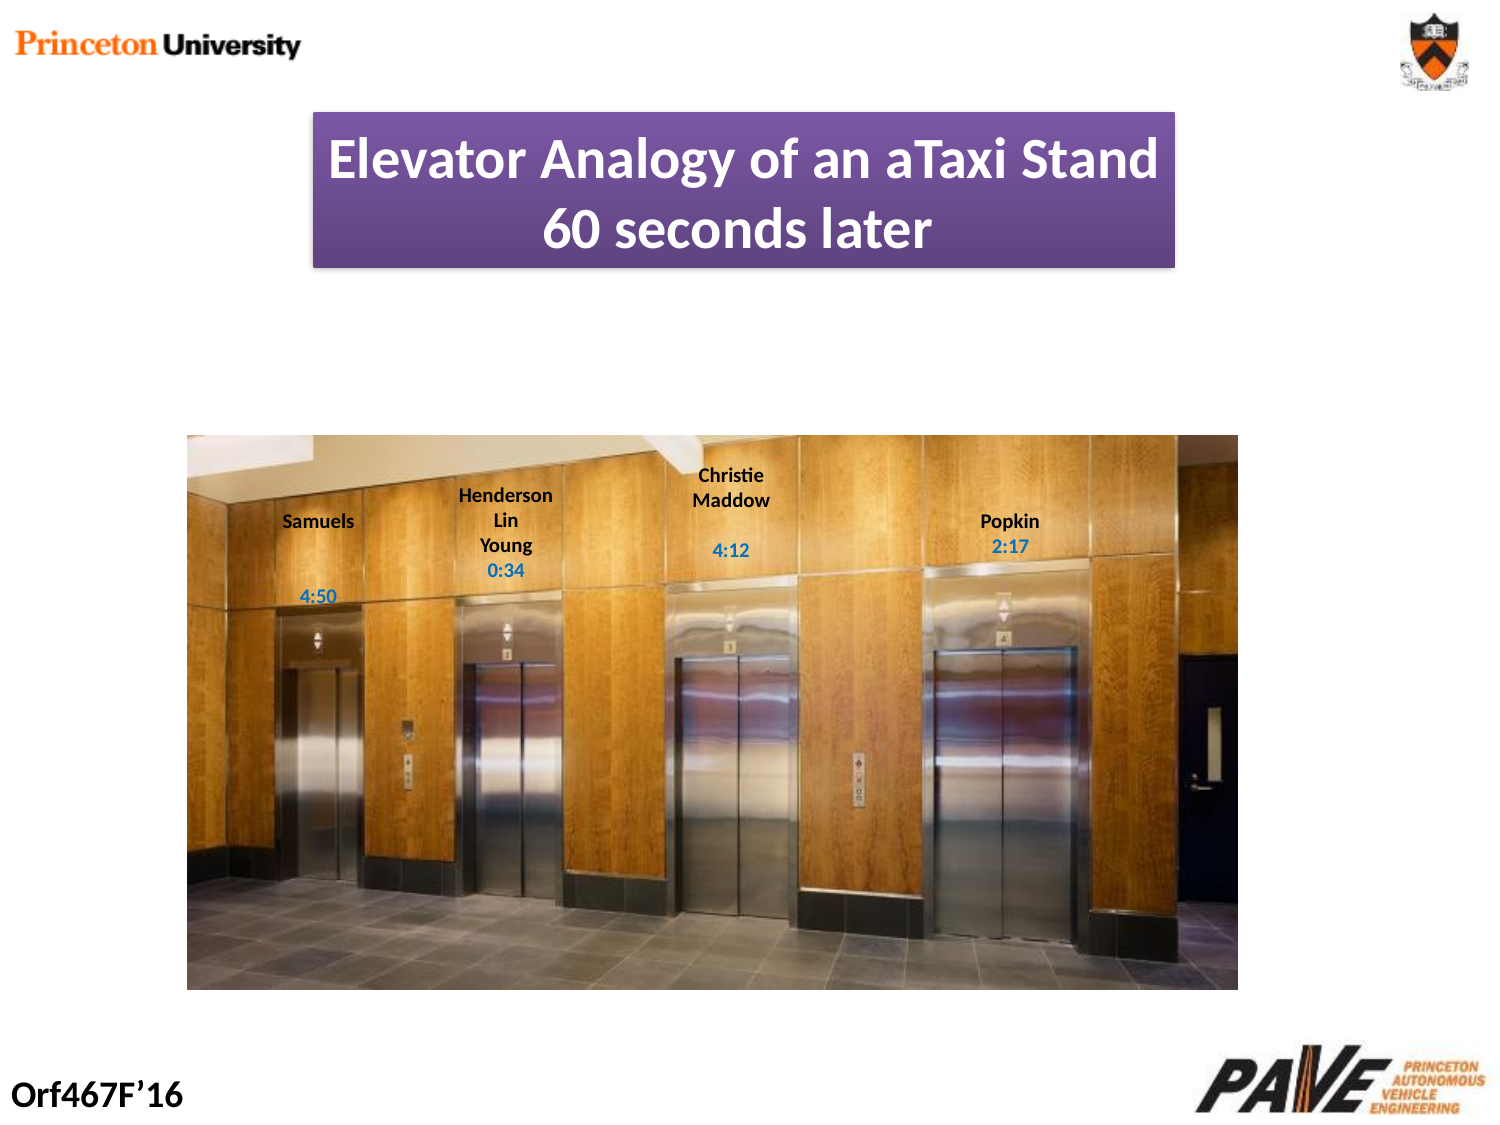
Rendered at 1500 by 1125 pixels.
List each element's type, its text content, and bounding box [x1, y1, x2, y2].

picture [1181, 1039, 1500, 1119]
text_box Elevator Analogy of an aTaxi Stand 60 seconds later [313, 112, 1175, 268]
picture [1400, 12, 1469, 91]
picture [12, 28, 305, 63]
picture [187, 435, 1238, 991]
